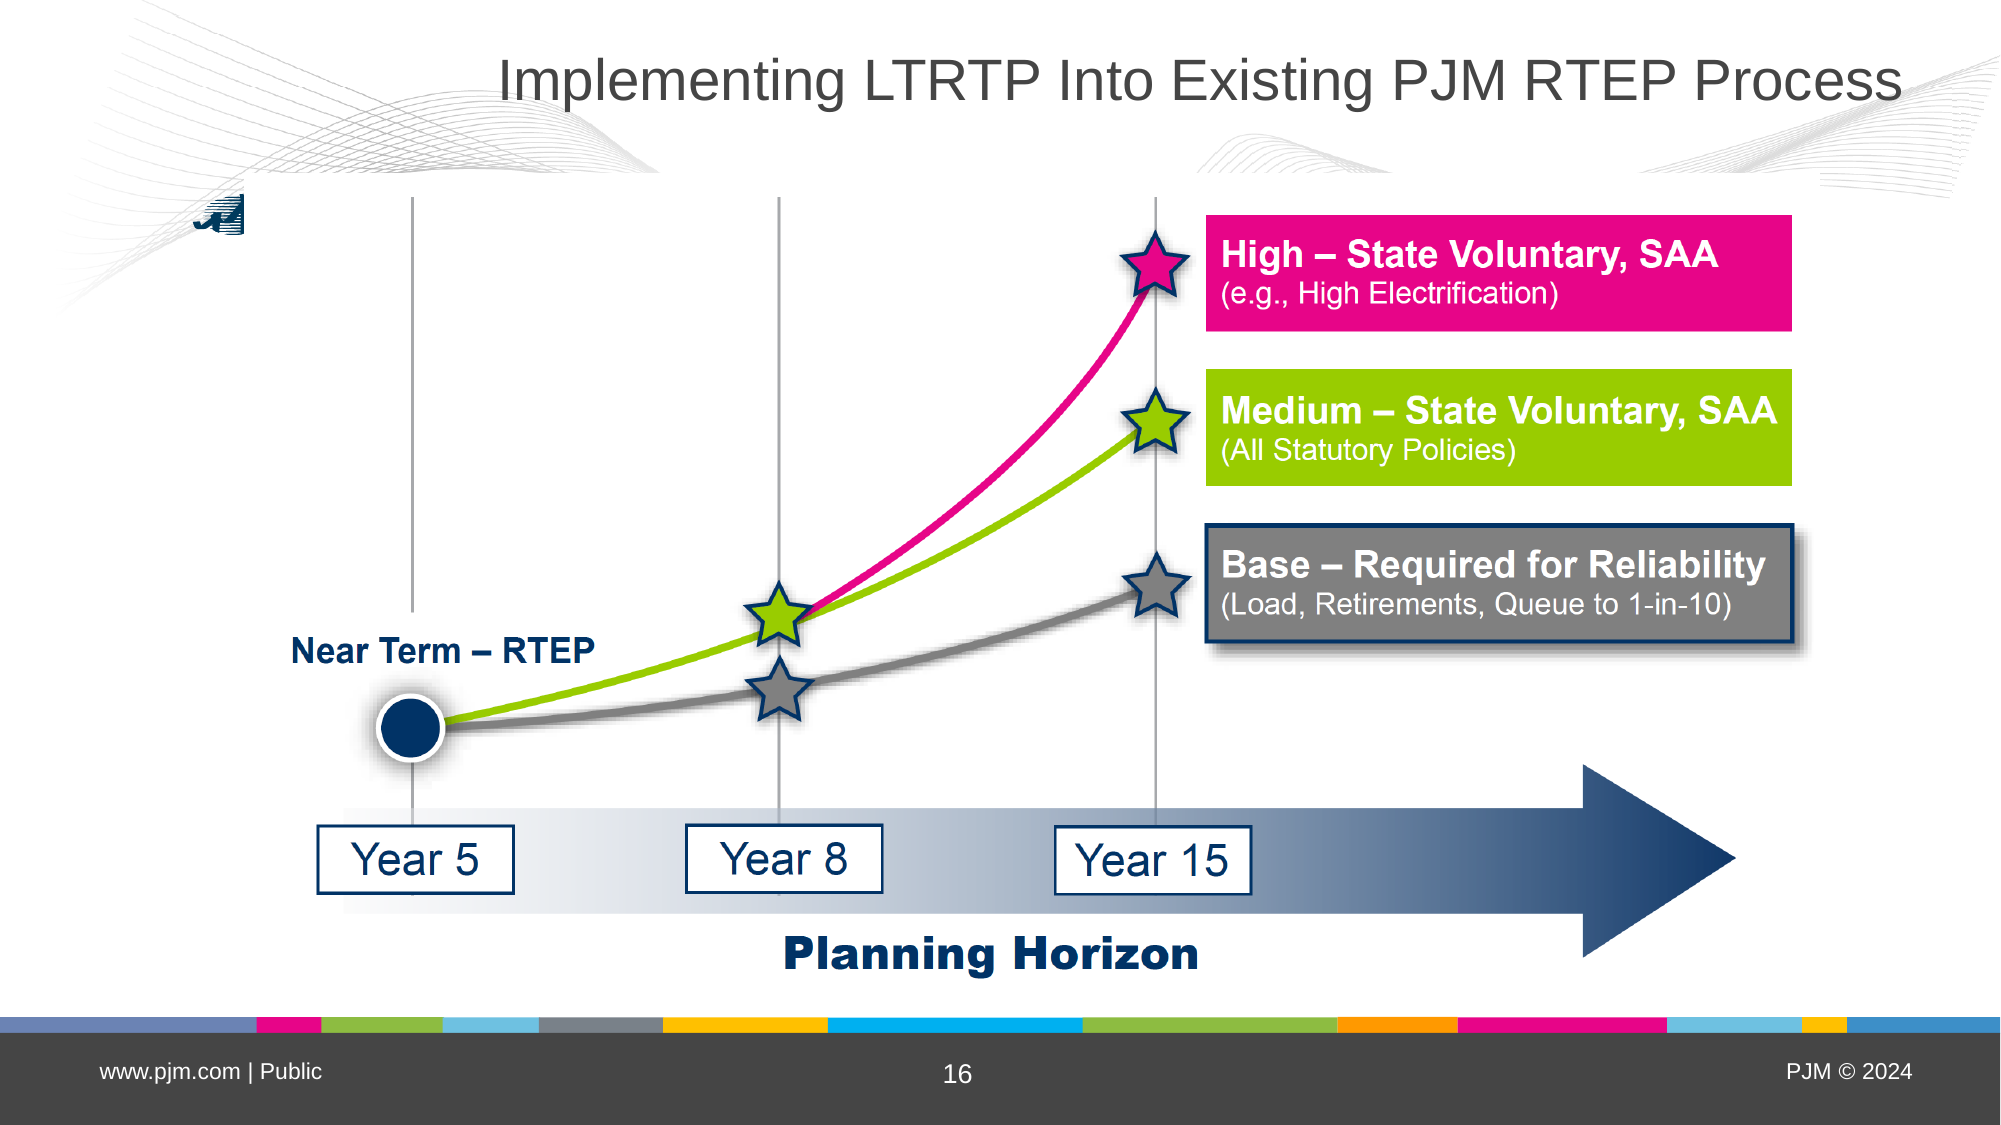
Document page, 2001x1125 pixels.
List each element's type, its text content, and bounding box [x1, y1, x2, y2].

title Implementing LTRTP Into Existing PJM RTEP Process [87, 24, 1926, 130]
picture [244, 173, 1820, 999]
